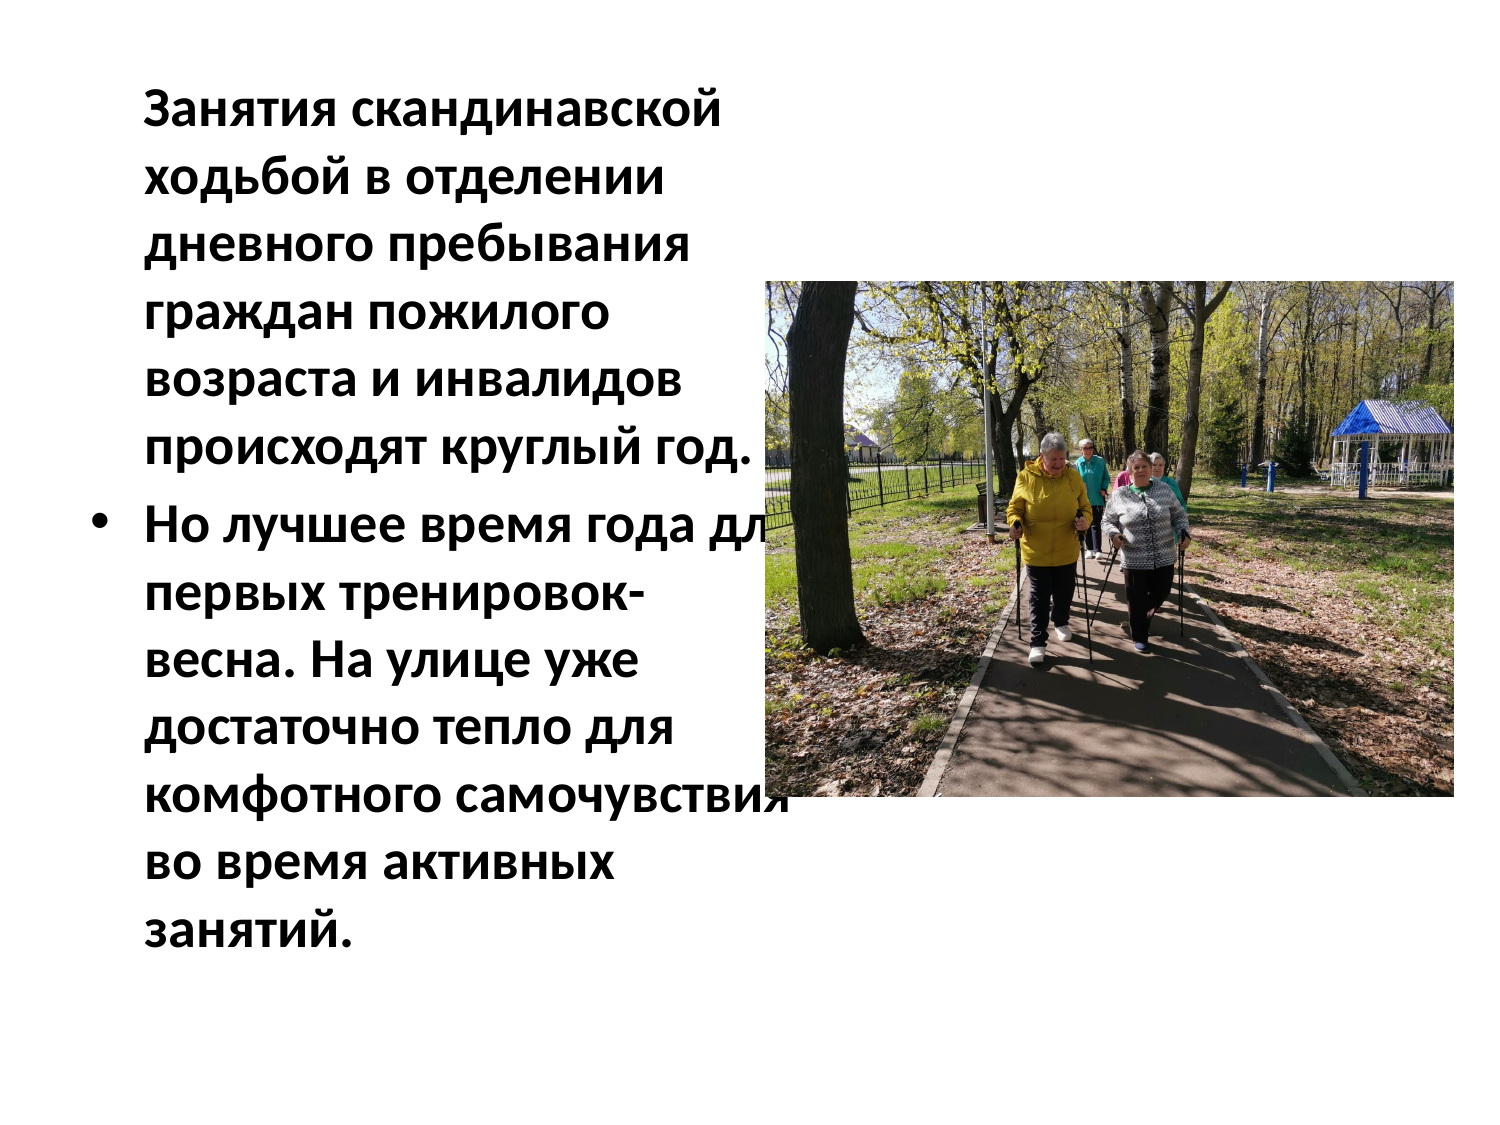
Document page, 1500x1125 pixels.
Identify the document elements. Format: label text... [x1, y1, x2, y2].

list Занятия скандинавской ходьбой в отделении дневного пребывания граждан пожилого возраста и инвалидов происходят круглый год. Но лучшее время года для первых тренировок- весна. На улице уже достаточно тепло для комфотного самочувствия во время активных занятий. [75, 58, 821, 973]
picture [765, 280, 1454, 798]
